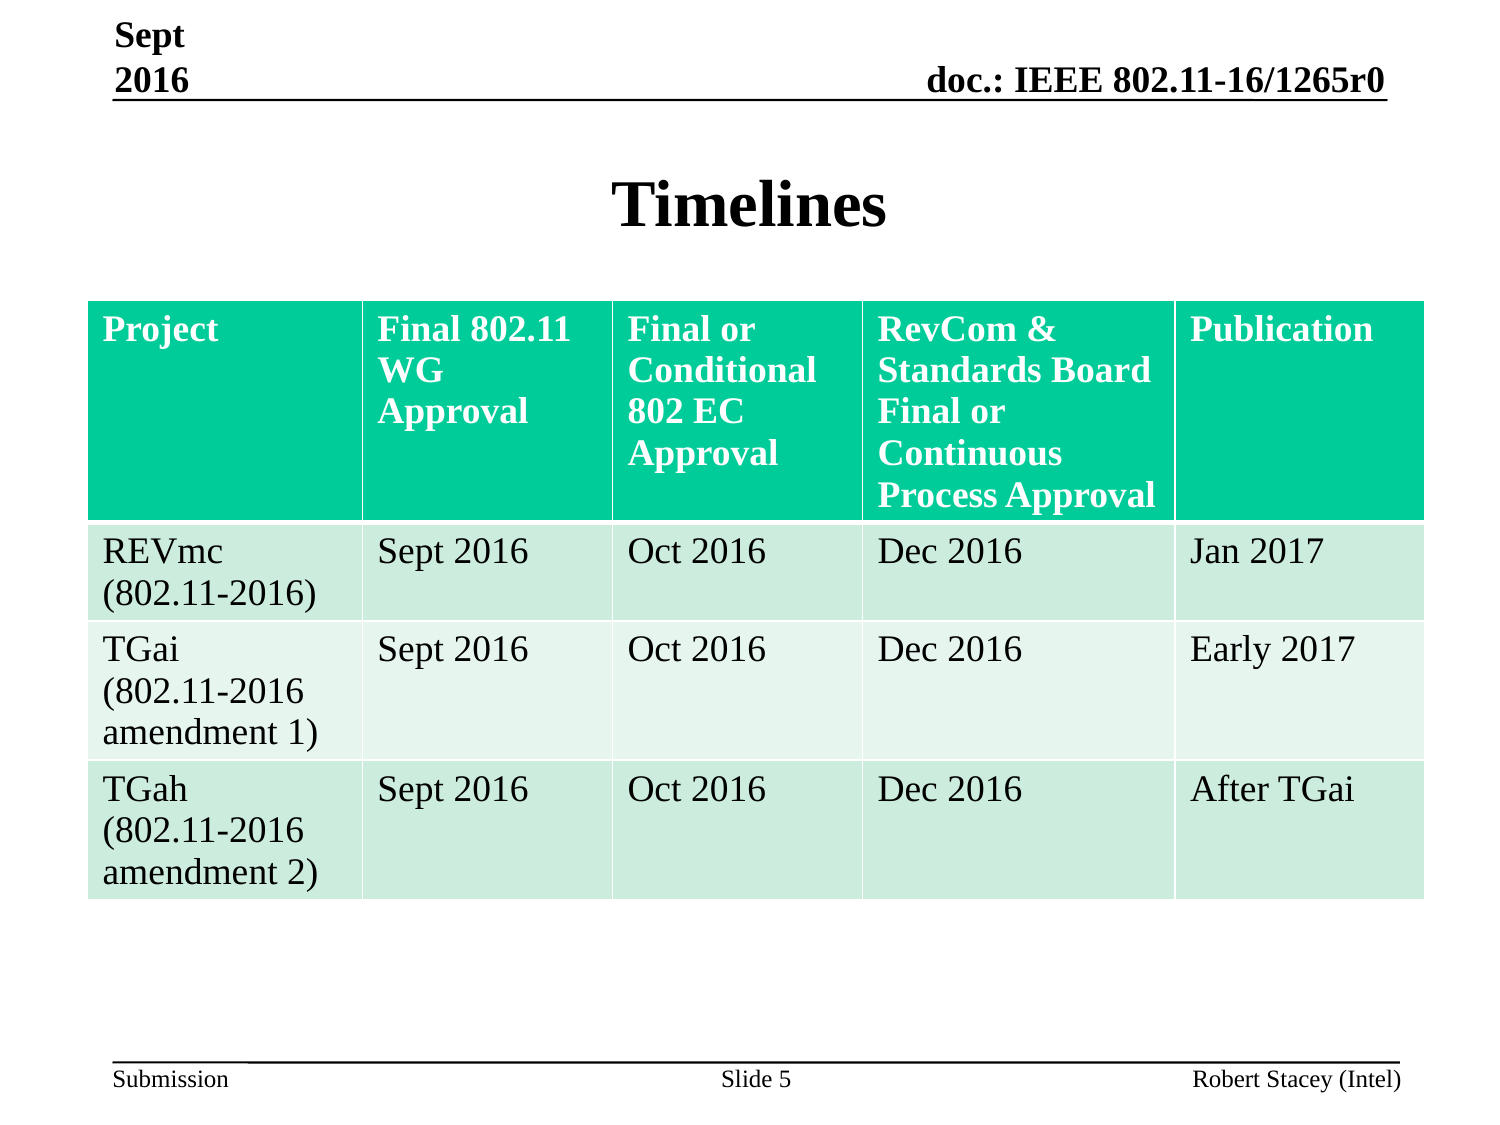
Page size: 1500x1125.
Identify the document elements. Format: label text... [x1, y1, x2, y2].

table_cell Sept 2016 [363, 525, 612, 620]
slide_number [114, 54, 265, 101]
table_cell Sept 2016 [363, 622, 612, 759]
table_cell Dec 2016 [863, 525, 1174, 620]
table_cell Dec 2016 [863, 622, 1174, 759]
table_cell Oct 2016 [613, 761, 862, 899]
table_header Project [88, 301, 362, 520]
table_cell Sept 2016 [363, 761, 612, 899]
table_cell Oct 2016 [613, 622, 862, 759]
table_header Publication [1176, 301, 1424, 520]
table_cell REVmc (802.11-2016) [88, 525, 362, 620]
table_cell Early 2017 [1176, 622, 1424, 759]
table_header Final or Conditional 802 EC Approval [613, 301, 862, 520]
table_cell Dec 2016 [863, 761, 1174, 899]
table_header Final 802.11 WG Approval [363, 301, 612, 520]
table_cell After TGai [1176, 761, 1424, 899]
table_cell Oct 2016 [613, 525, 862, 620]
table_header RevCom & Standards Board Final or Continuous Process Approval [863, 301, 1174, 520]
title Timelines [112, 112, 1388, 288]
slide_number Slide 5 [712, 1061, 800, 1093]
table_cell TGah (802.11-2016 amendment 2) [88, 761, 362, 899]
footer Robert Stacey (Intel) [1188, 1061, 1402, 1093]
table_cell TGai (802.11-2016 amendment 1) [88, 622, 362, 759]
table_cell Jan 2017 [1176, 525, 1424, 620]
